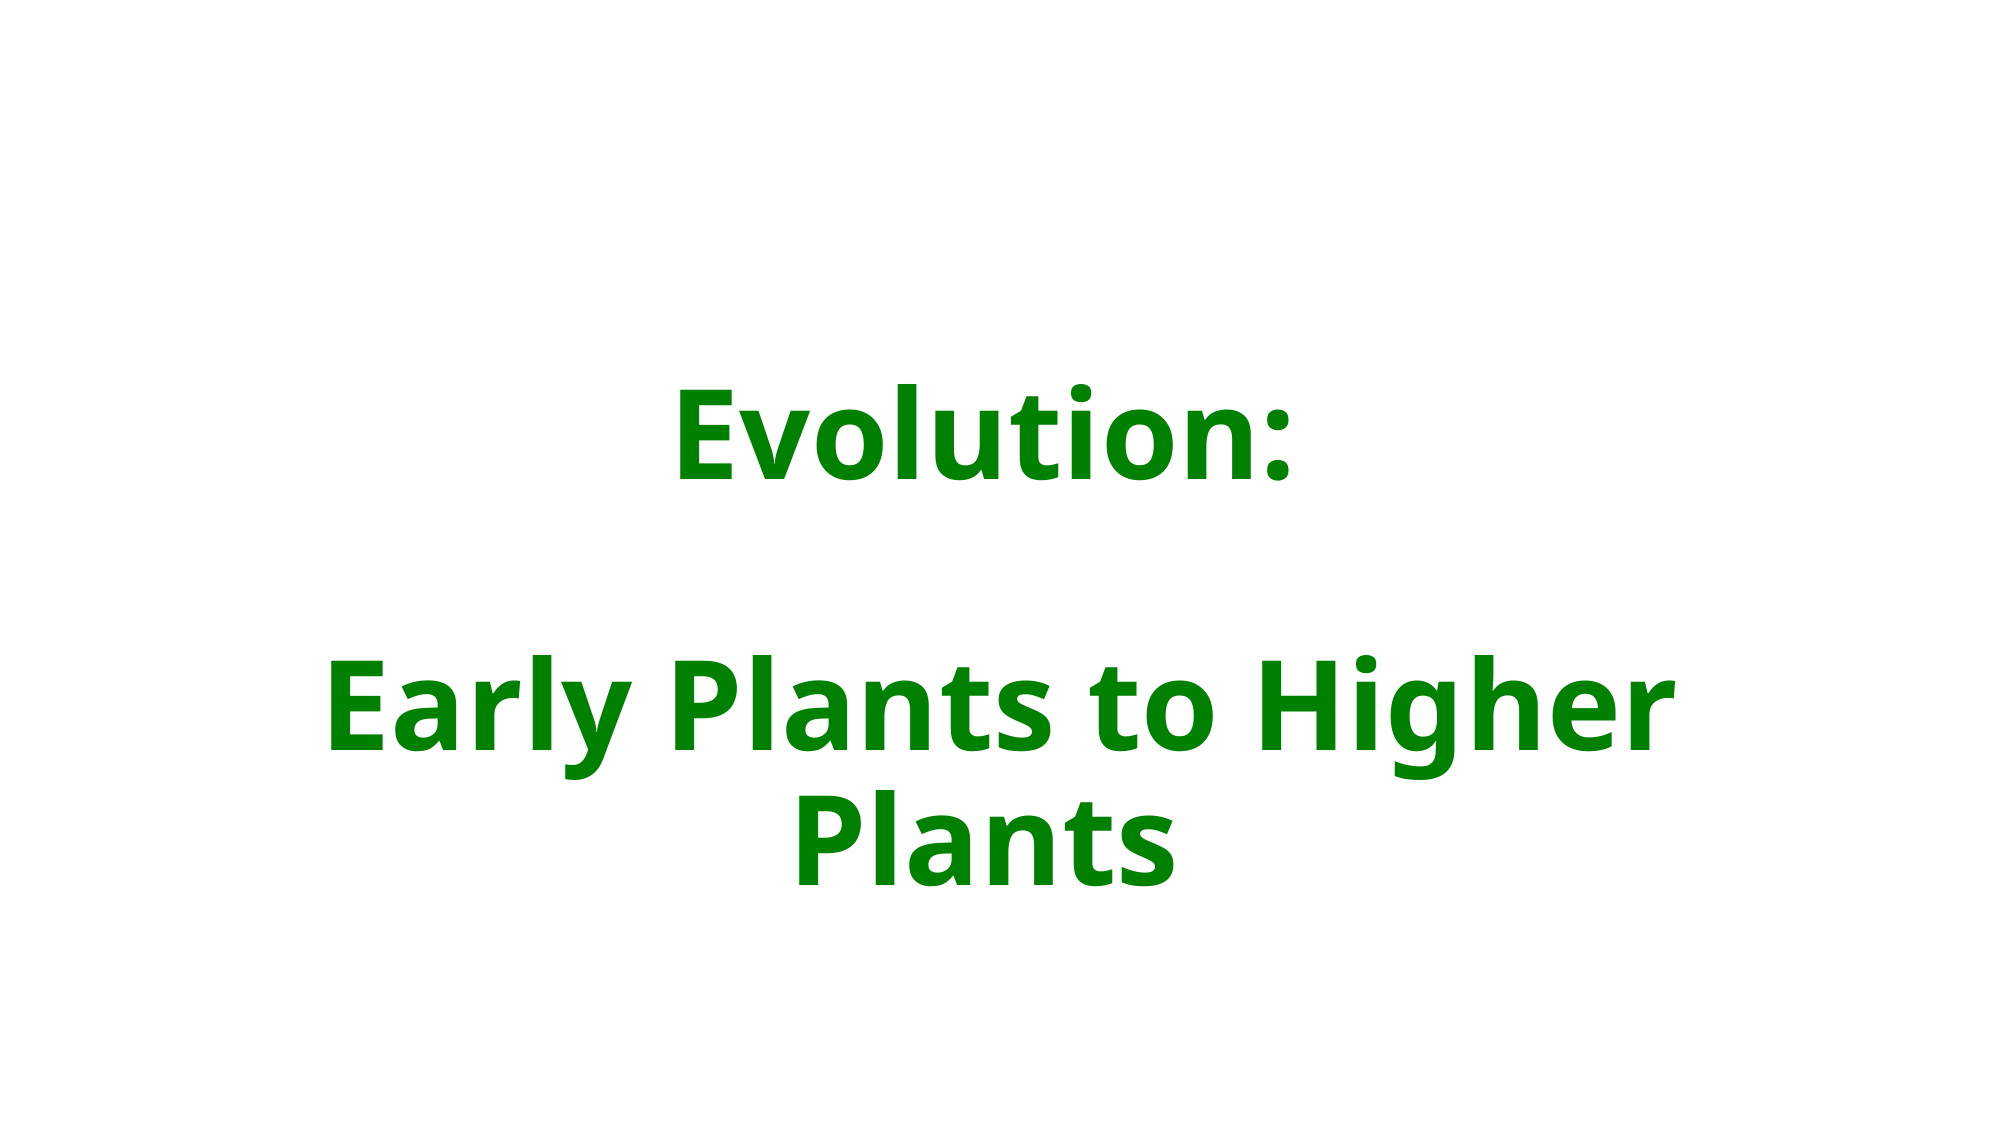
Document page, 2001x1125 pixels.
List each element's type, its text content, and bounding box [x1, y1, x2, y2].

title Evolution: Early Plants to Higher Plants [249, 295, 1750, 920]
